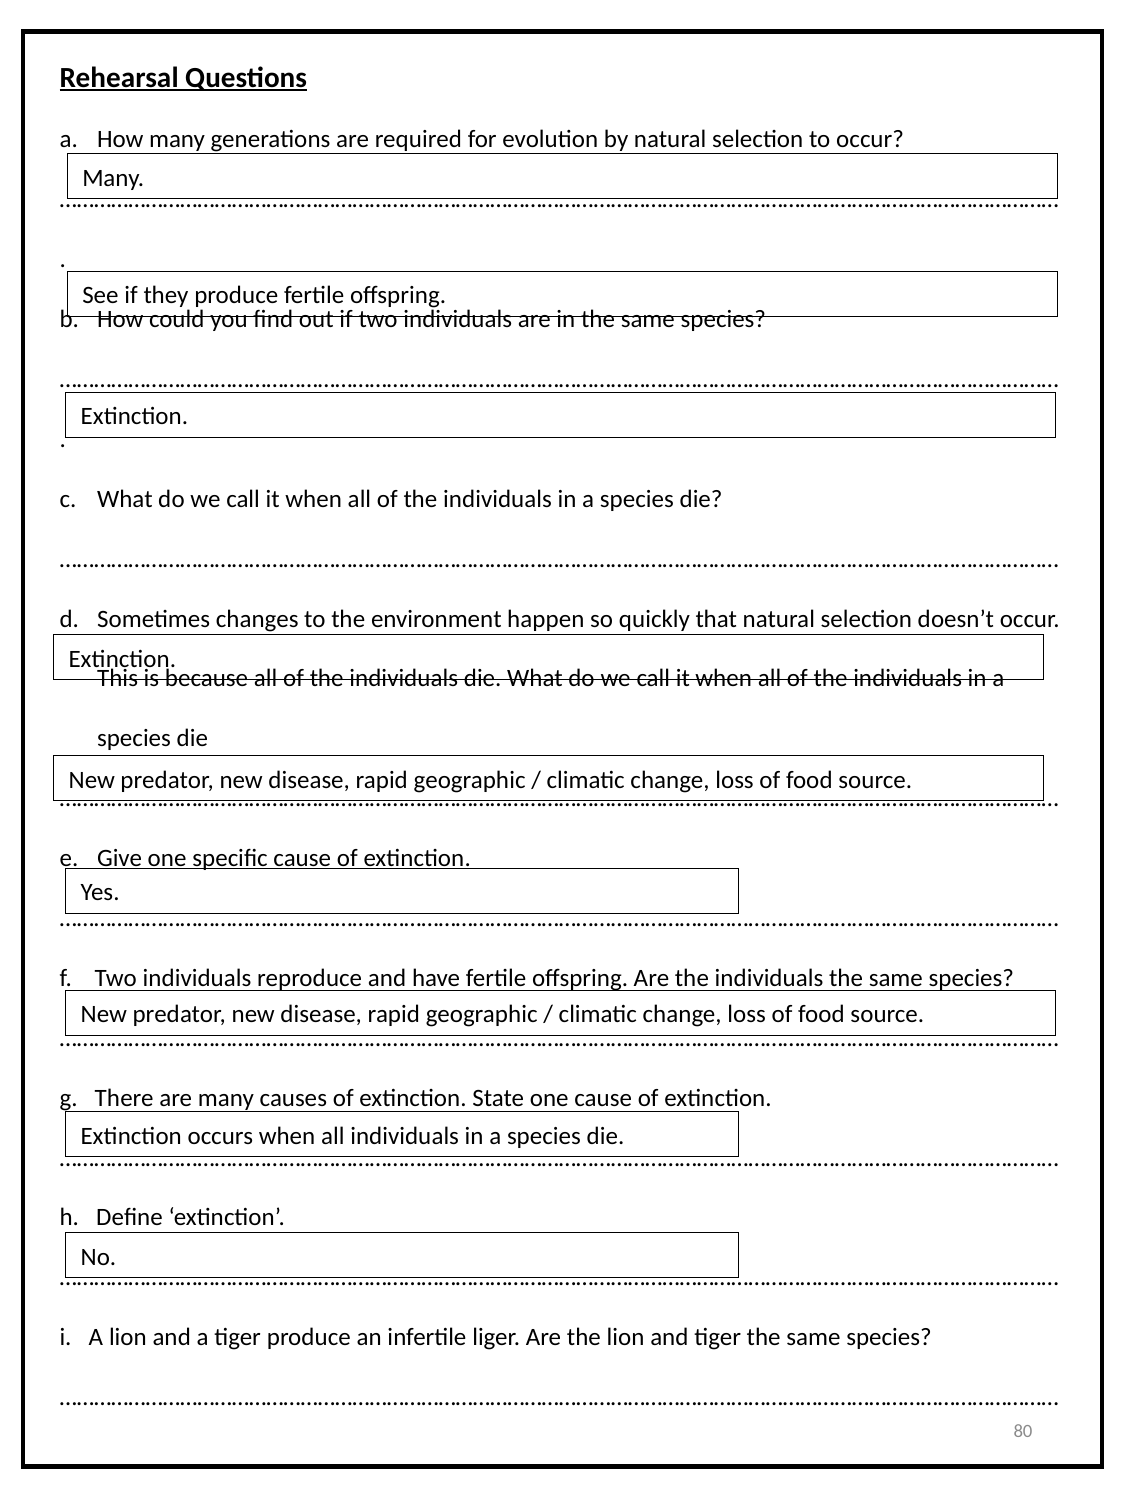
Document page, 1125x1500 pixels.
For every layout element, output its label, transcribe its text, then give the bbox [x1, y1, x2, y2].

text_box New predator, new disease, rapid geographic / climatic change, loss of food source. [65, 990, 1056, 1036]
text_box No. [65, 1232, 739, 1278]
text_box Extinction. [65, 392, 1056, 438]
slide_number 80 [794, 1390, 1048, 1471]
text_box Extinction. [53, 634, 1044, 680]
text_box [22, 30, 1103, 1468]
text_box See if they produce fertile offspring. [67, 271, 1058, 317]
text_box Rehearsal Questions How many generations are required for evolution by natural selection to occur? …………………………………………………………………………………………………………………………………………………………. How could you find out if two individuals are in the same species? …………………………………………………………………………………………………………………………………………………………. What do we call it when all of the individuals in a species die? ………………………………………………………………………………………………………………………………………………………… Sometimes changes to the environment happen so quickly that natural selection doesn’t occur. This is because all of the individuals die. What do we call it when all of the individuals in a species die ………………………………………………………………………………………………………………………………………………………… Give one specific cause of extinction. ………………………………………………………………………………………………………………………………………………………… f. Two individuals reproduce and have fertile offspring. Are the individuals the same species? ………………………………………………………………………………………………………………………………………………………… g. There are many causes of extinction. State one cause of extinction. …………………………………………………………………………………………………………………………………………………………h. Define ‘extinction’. ………………………………………………………………………………………………………………………………………………………… i. A lion and a tiger produce an infertile liger. Are the lion and tiger the same species? ………………………………………………………………………………………………………………………………………………………… [44, 33, 1081, 1500]
text_box Many. [67, 153, 1058, 199]
text_box Extinction occurs when all individuals in a species die. [65, 1111, 739, 1157]
text_box Yes. [65, 868, 739, 914]
text_box New predator, new disease, rapid geographic / climatic change, loss of food source. [53, 755, 1044, 801]
